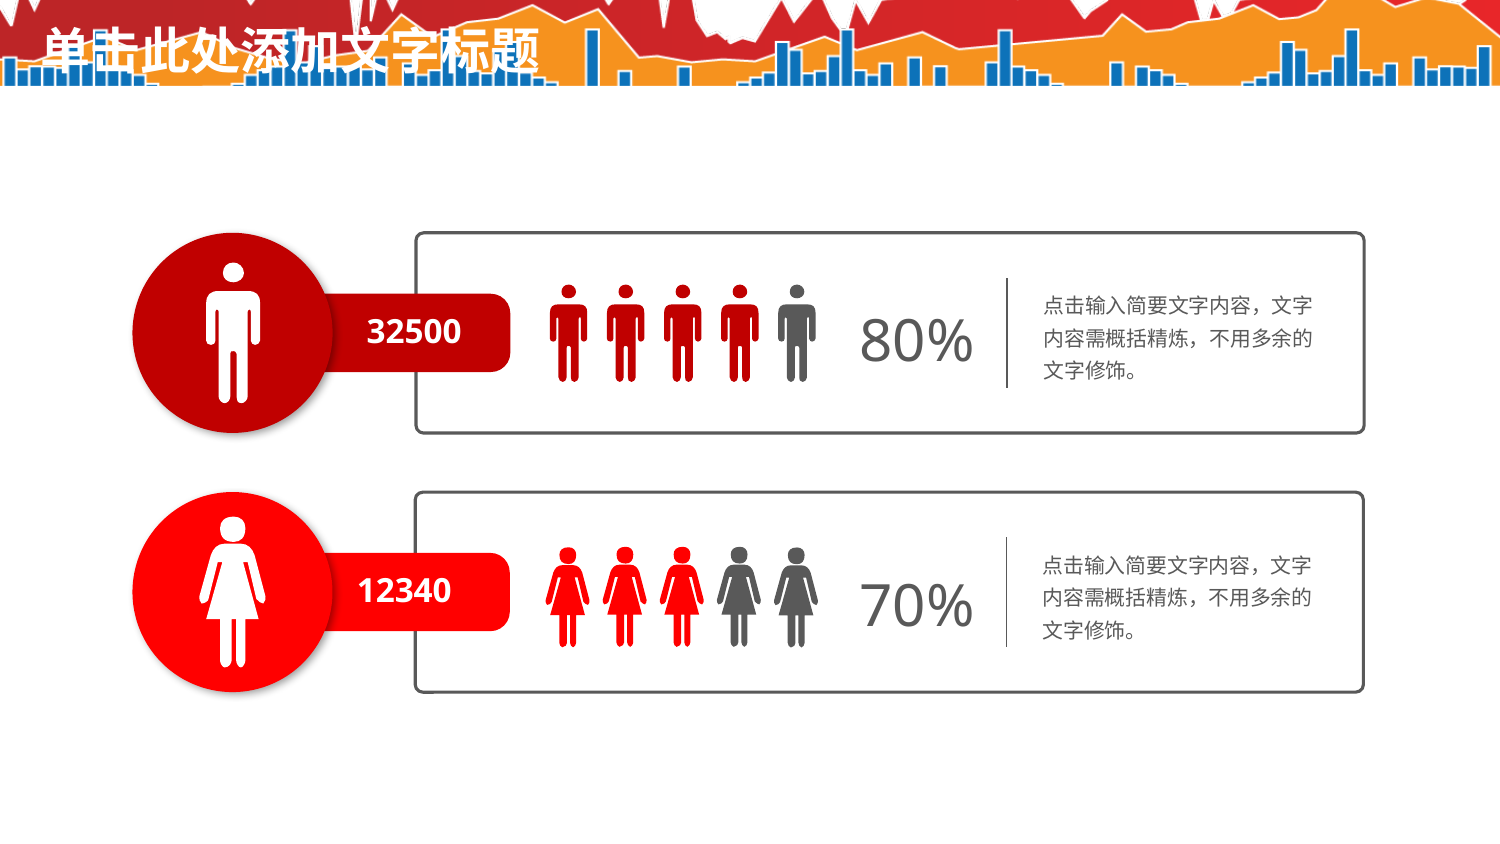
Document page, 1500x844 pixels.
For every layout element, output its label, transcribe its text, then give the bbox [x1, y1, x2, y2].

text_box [659, 546, 704, 648]
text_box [663, 284, 702, 383]
text_box 80% [844, 296, 990, 381]
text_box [606, 284, 645, 383]
text_box 点击输入简要文字内容，文字内容需概括精炼，不用多余的文字修饰。 [1028, 537, 1338, 650]
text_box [716, 546, 762, 648]
text_box 点击输入简要文字内容，文字内容需概括精炼，不用多余的文字修饰。 [1028, 278, 1339, 391]
text_box 70% [844, 560, 990, 646]
text_box [413, 230, 1367, 436]
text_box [132, 232, 333, 434]
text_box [545, 546, 590, 648]
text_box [602, 546, 647, 648]
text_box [336, 293, 511, 373]
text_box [777, 284, 816, 383]
text_box [413, 490, 1366, 695]
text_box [549, 284, 588, 383]
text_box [132, 491, 333, 693]
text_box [720, 284, 759, 383]
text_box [338, 552, 511, 632]
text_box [773, 547, 819, 648]
picture [0, 0, 1500, 88]
